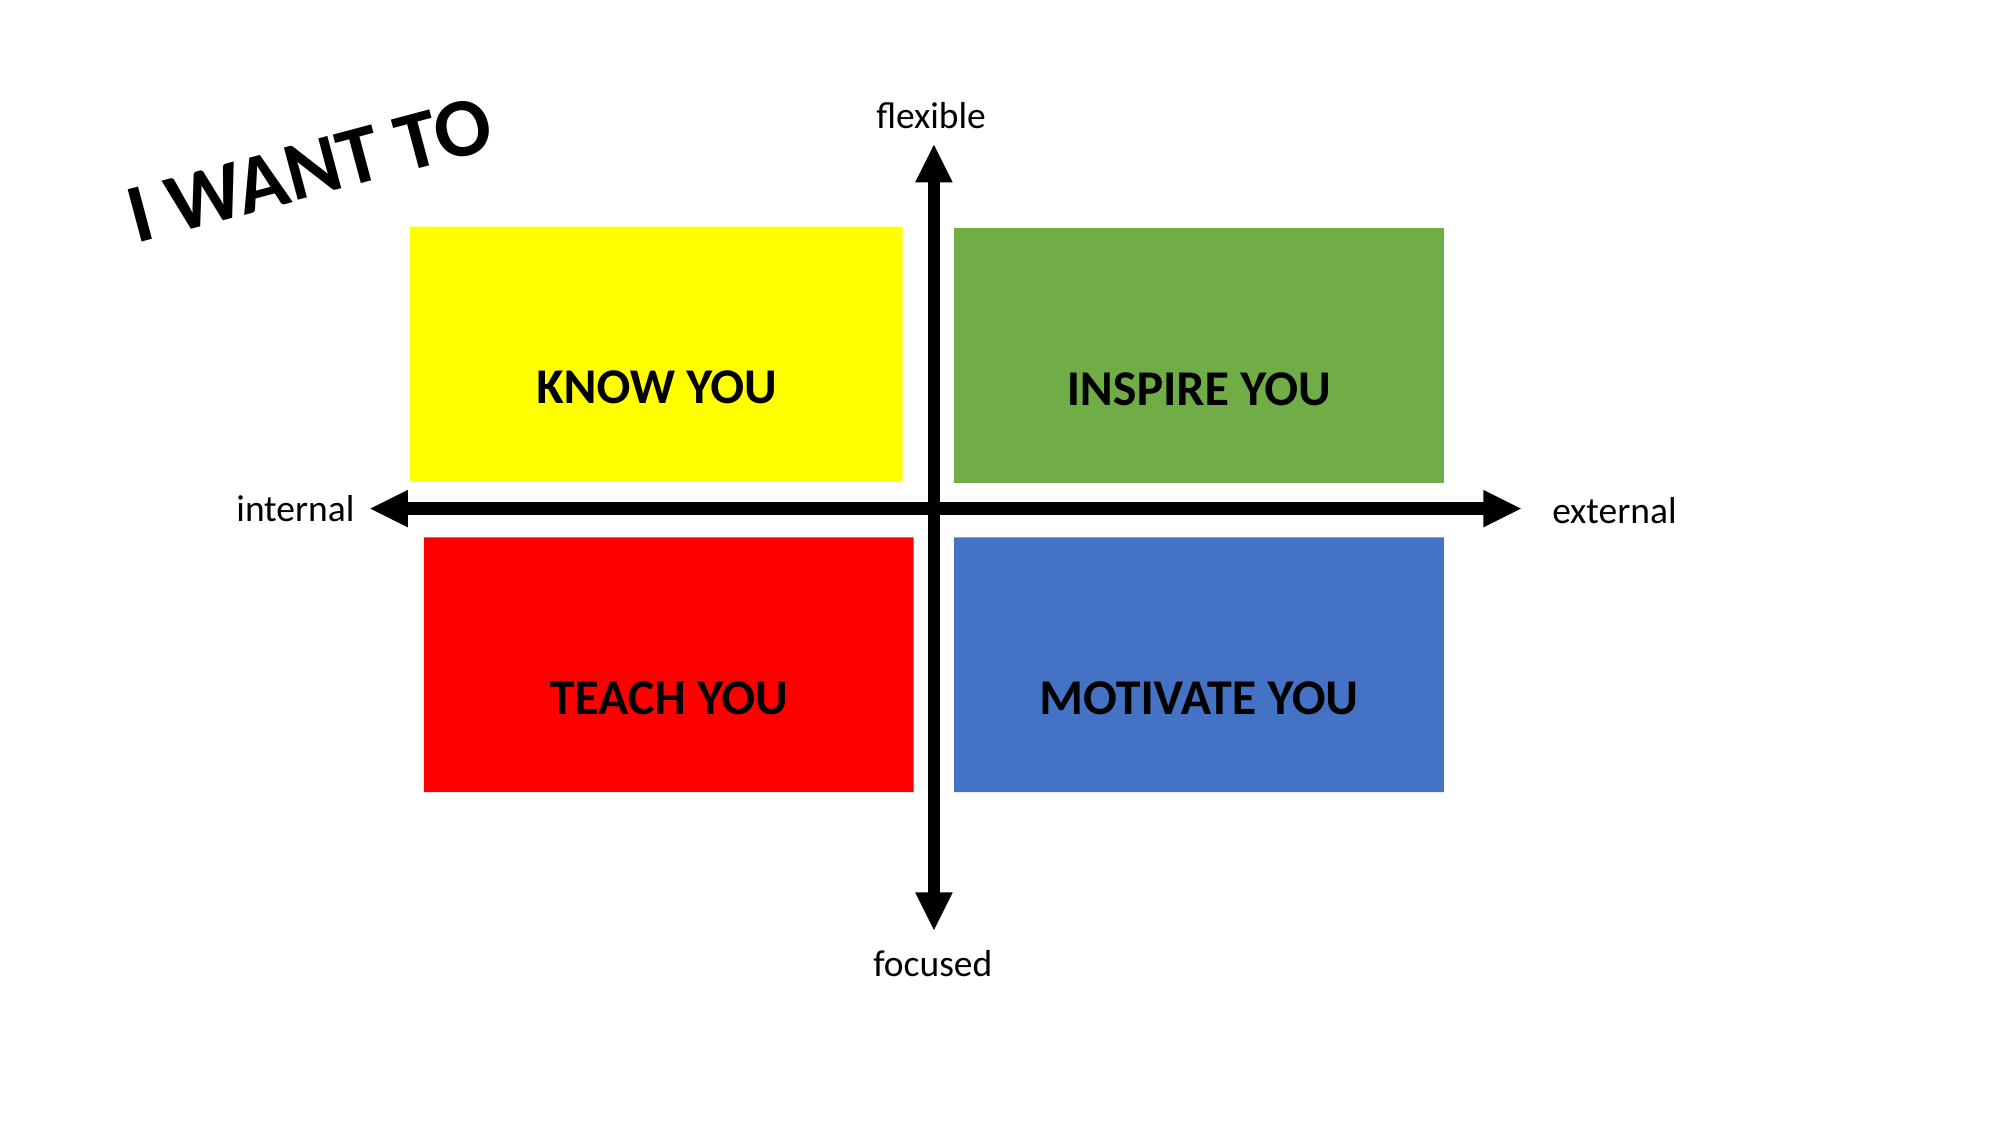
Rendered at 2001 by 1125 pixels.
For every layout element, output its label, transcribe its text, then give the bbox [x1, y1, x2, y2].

text_box flexible [861, 84, 1001, 144]
text_box internal [221, 476, 370, 537]
text_box focused [858, 931, 1008, 992]
text_box TEACH YOU [423, 537, 914, 793]
text_box INSPIRE YOU [954, 228, 1444, 483]
text_box KNOW YOU [410, 226, 903, 482]
text_box external [1537, 478, 1692, 539]
text_box I WANT TO [98, 56, 518, 271]
text_box MOTIVATE YOU [954, 537, 1444, 793]
